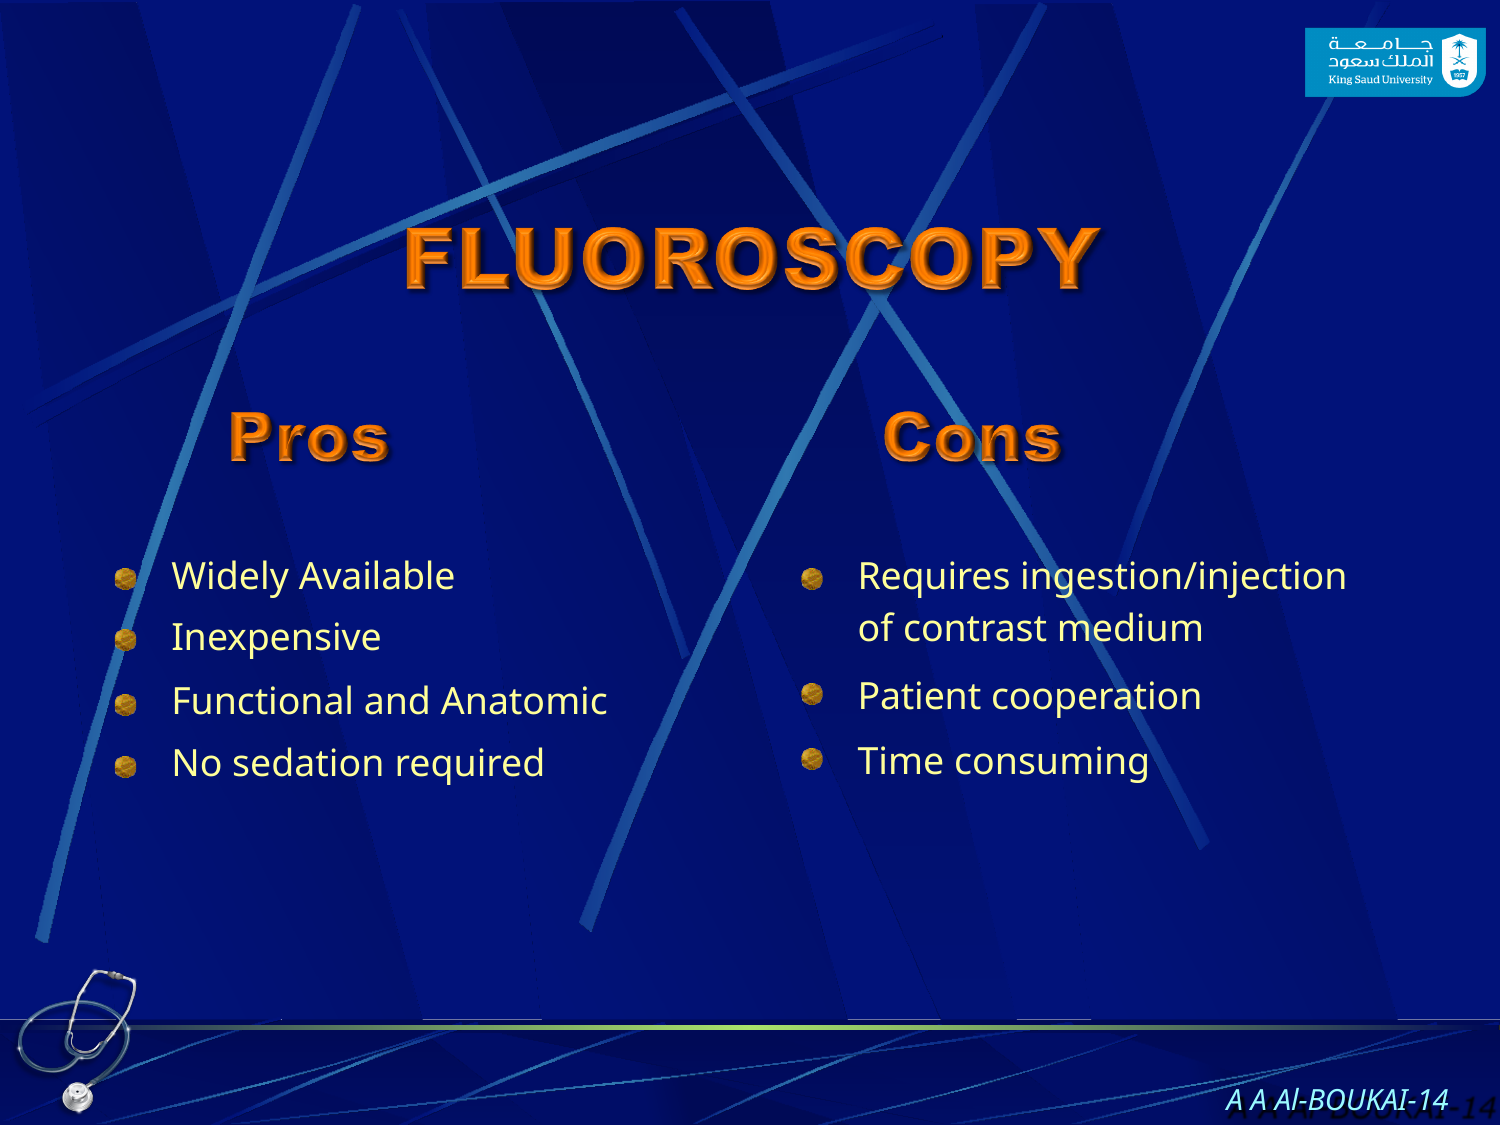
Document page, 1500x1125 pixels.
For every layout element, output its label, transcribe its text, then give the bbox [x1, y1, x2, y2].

text_box [0, 960, 160, 1122]
text_box [801, 683, 823, 705]
picture [0, 0, 1500, 1125]
text_box [801, 568, 823, 590]
text_box [114, 568, 137, 590]
text_box [391, 188, 1117, 328]
text_box [114, 629, 137, 651]
text_box [114, 756, 137, 778]
text_box [801, 748, 823, 770]
text_box [219, 379, 1074, 495]
text_box Requires ingestion/injection of contrast medium Patient cooperation Time consuming [855, 545, 1384, 782]
text_box [1218, 1079, 1500, 1125]
text_box [1302, 24, 1488, 100]
slide_number A A Al-BOUKAI-10 [1224, 1089, 1500, 1125]
text_box Widely Available Inexpensive Functional and Anatomic No sedation required [169, 536, 638, 784]
text_box [114, 694, 137, 716]
